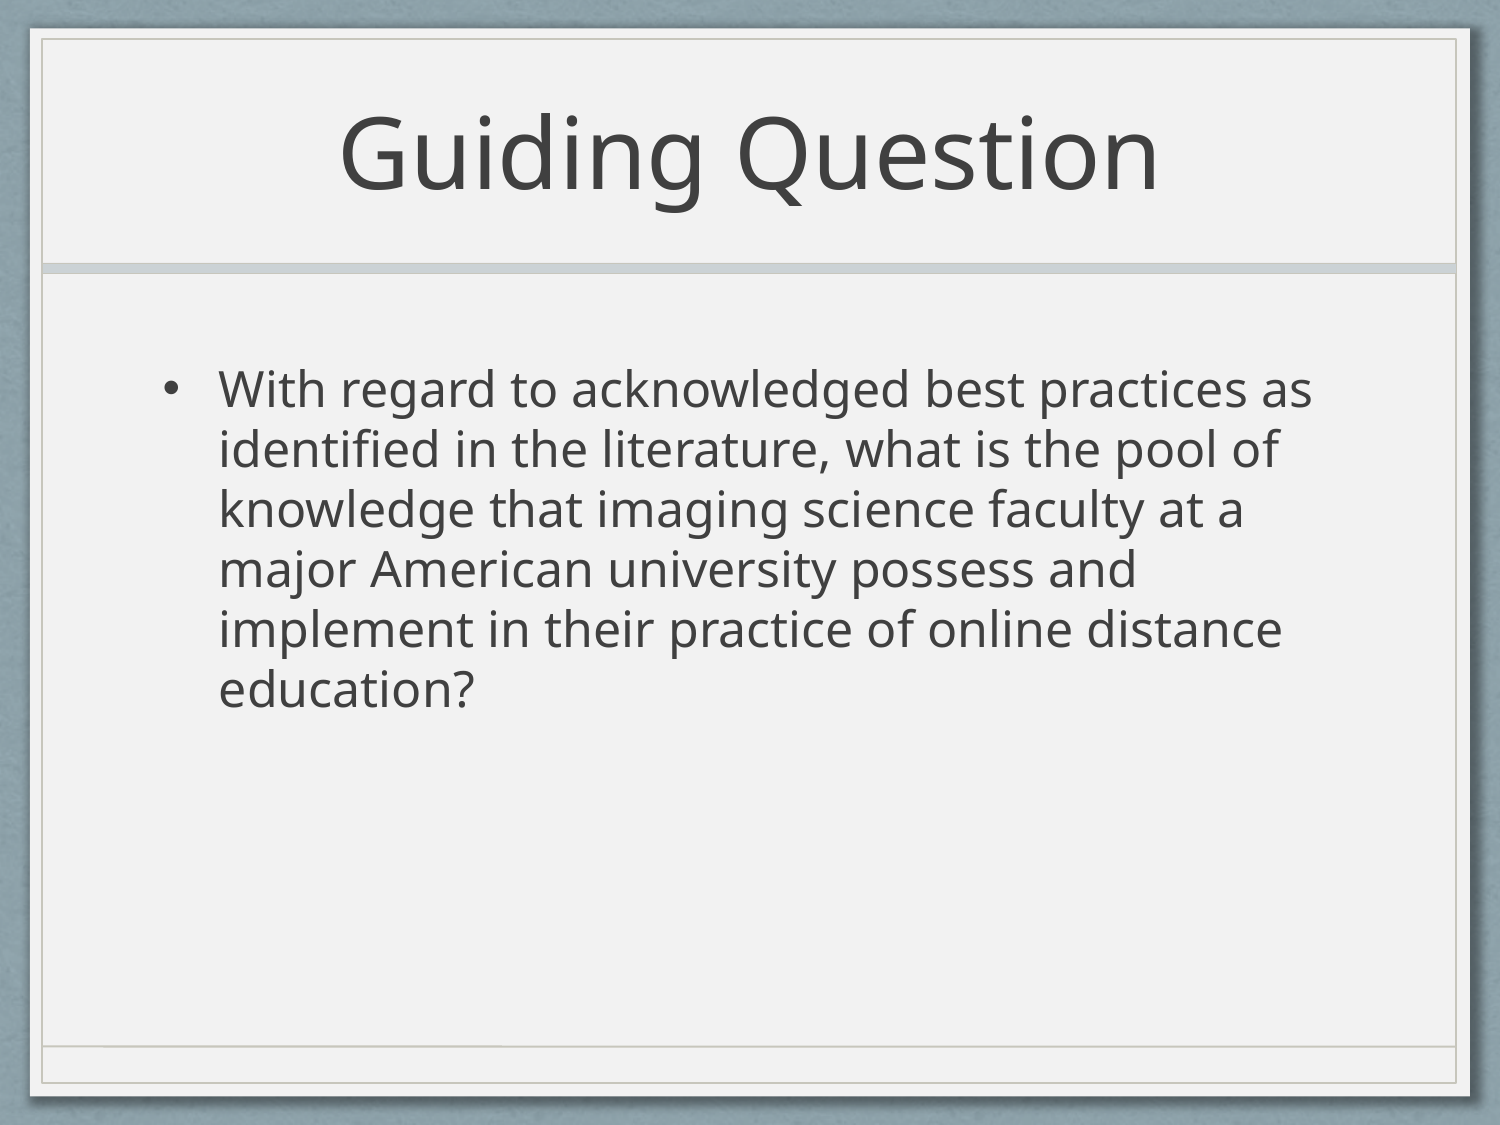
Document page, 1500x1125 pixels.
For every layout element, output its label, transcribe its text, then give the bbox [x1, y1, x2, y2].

title Guiding Question [147, 40, 1353, 260]
list With regard to acknowledged best practices as identified in the literature, what is the pool of knowledge that imaging science faculty at a major American university possess and implement in their practice of online distance education? [147, 350, 1353, 995]
